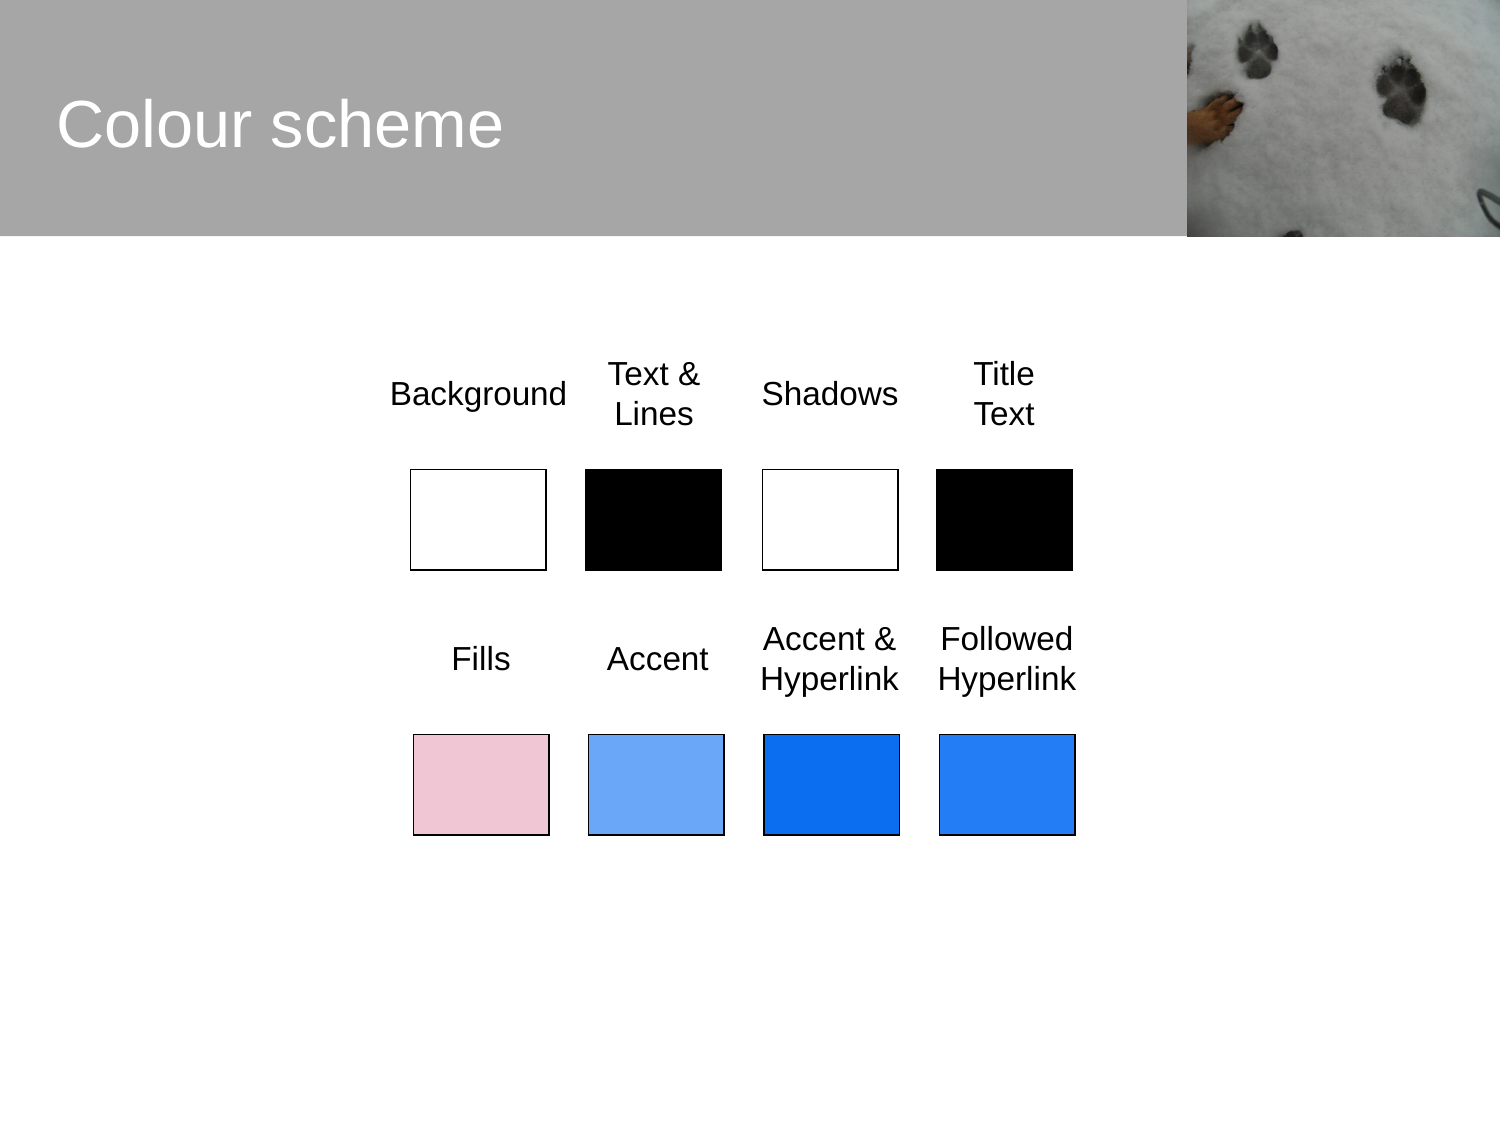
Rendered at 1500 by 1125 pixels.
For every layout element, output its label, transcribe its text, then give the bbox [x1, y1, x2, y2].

text_box [585, 469, 722, 570]
text_box [936, 469, 1073, 570]
text_box Background [374, 364, 583, 420]
text_box Fills [436, 629, 526, 685]
title Colour scheme [41, 45, 1164, 197]
text_box Shadows [746, 364, 914, 420]
picture [1187, 0, 1500, 237]
text_box Title Text [958, 344, 1050, 440]
text_box Accent [592, 629, 724, 685]
text_box Text & Lines [592, 344, 716, 440]
text_box [763, 734, 900, 835]
text_box [413, 734, 549, 835]
text_box Accent & Hyperlink [745, 609, 914, 705]
text_box Followed Hyperlink [922, 609, 1092, 704]
text_box [410, 469, 547, 570]
text_box [588, 734, 725, 835]
text_box [762, 469, 899, 570]
text_box [939, 734, 1075, 835]
